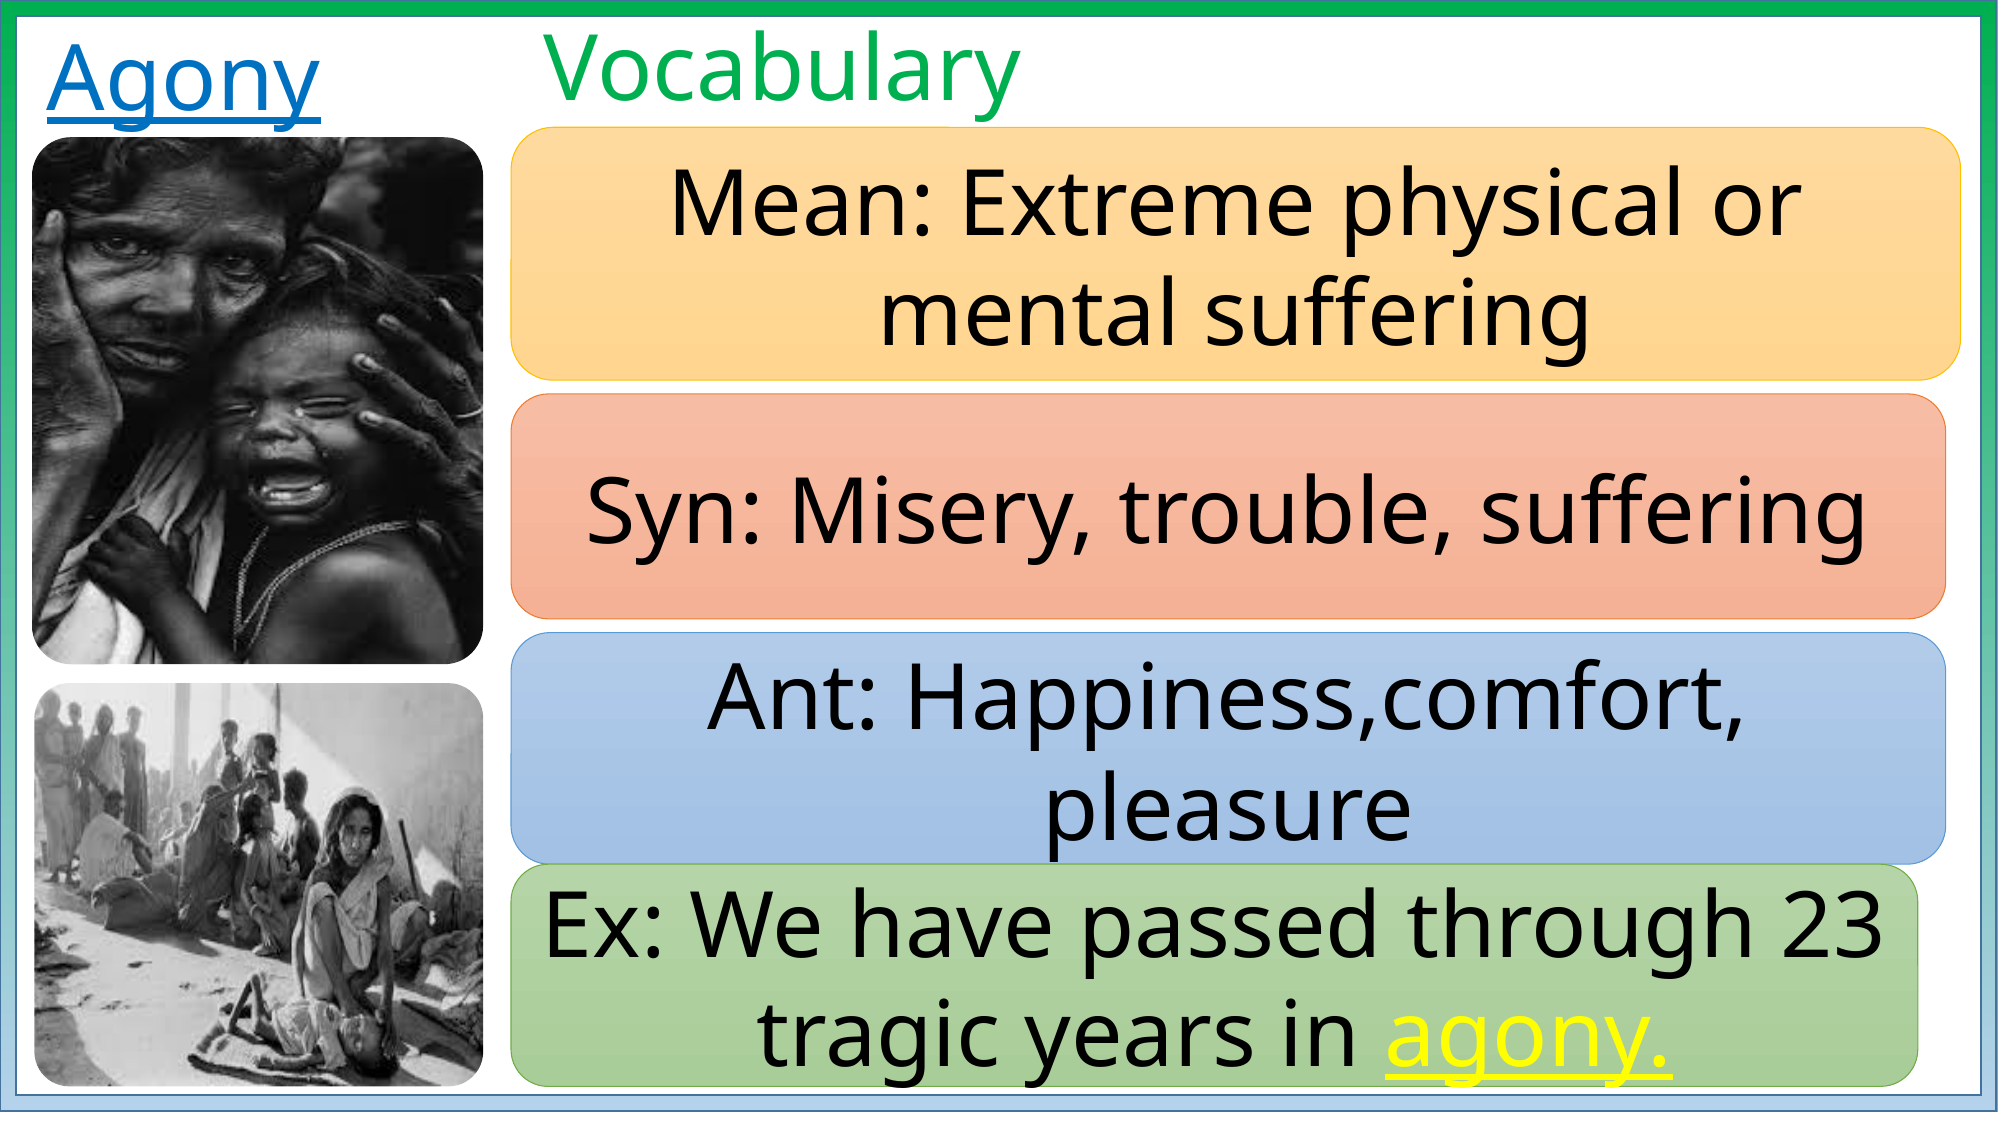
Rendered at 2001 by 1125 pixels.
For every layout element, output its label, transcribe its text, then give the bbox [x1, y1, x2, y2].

text_box Ex: We have passed through 23 tragic years in agony. [510, 863, 1919, 1087]
text_box Vocabulary [529, 1, 1100, 126]
text_box Agony [31, 11, 453, 136]
text_box Mean: Extreme physical or mental suffering [510, 126, 1962, 381]
picture [34, 683, 484, 1087]
text_box Ant: Happiness,comfort, pleasure [510, 632, 1947, 865]
picture [31, 137, 484, 665]
text_box Syn: Misery, trouble, suffering [510, 393, 1947, 620]
